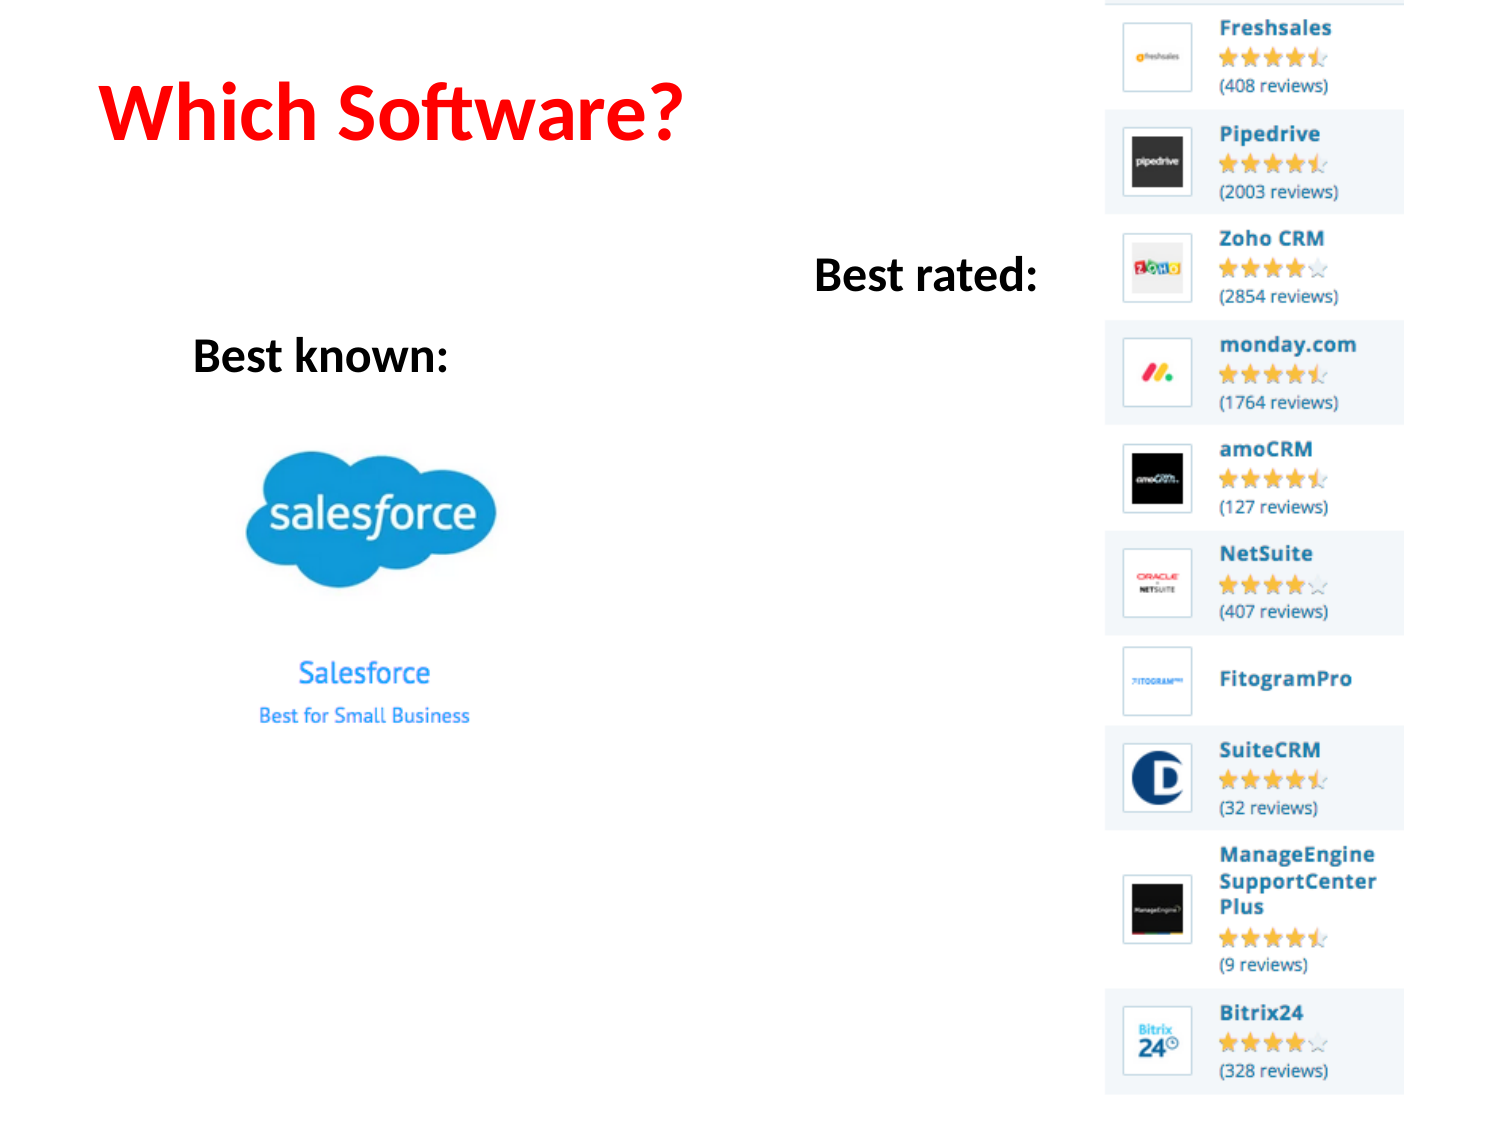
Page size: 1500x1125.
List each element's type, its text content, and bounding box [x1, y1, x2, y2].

picture [1072, 0, 1404, 1125]
text_box Best known: [178, 315, 465, 389]
text_box Which Software? [84, 50, 702, 165]
text_box Best rated: [799, 234, 1054, 310]
picture [175, 390, 554, 779]
